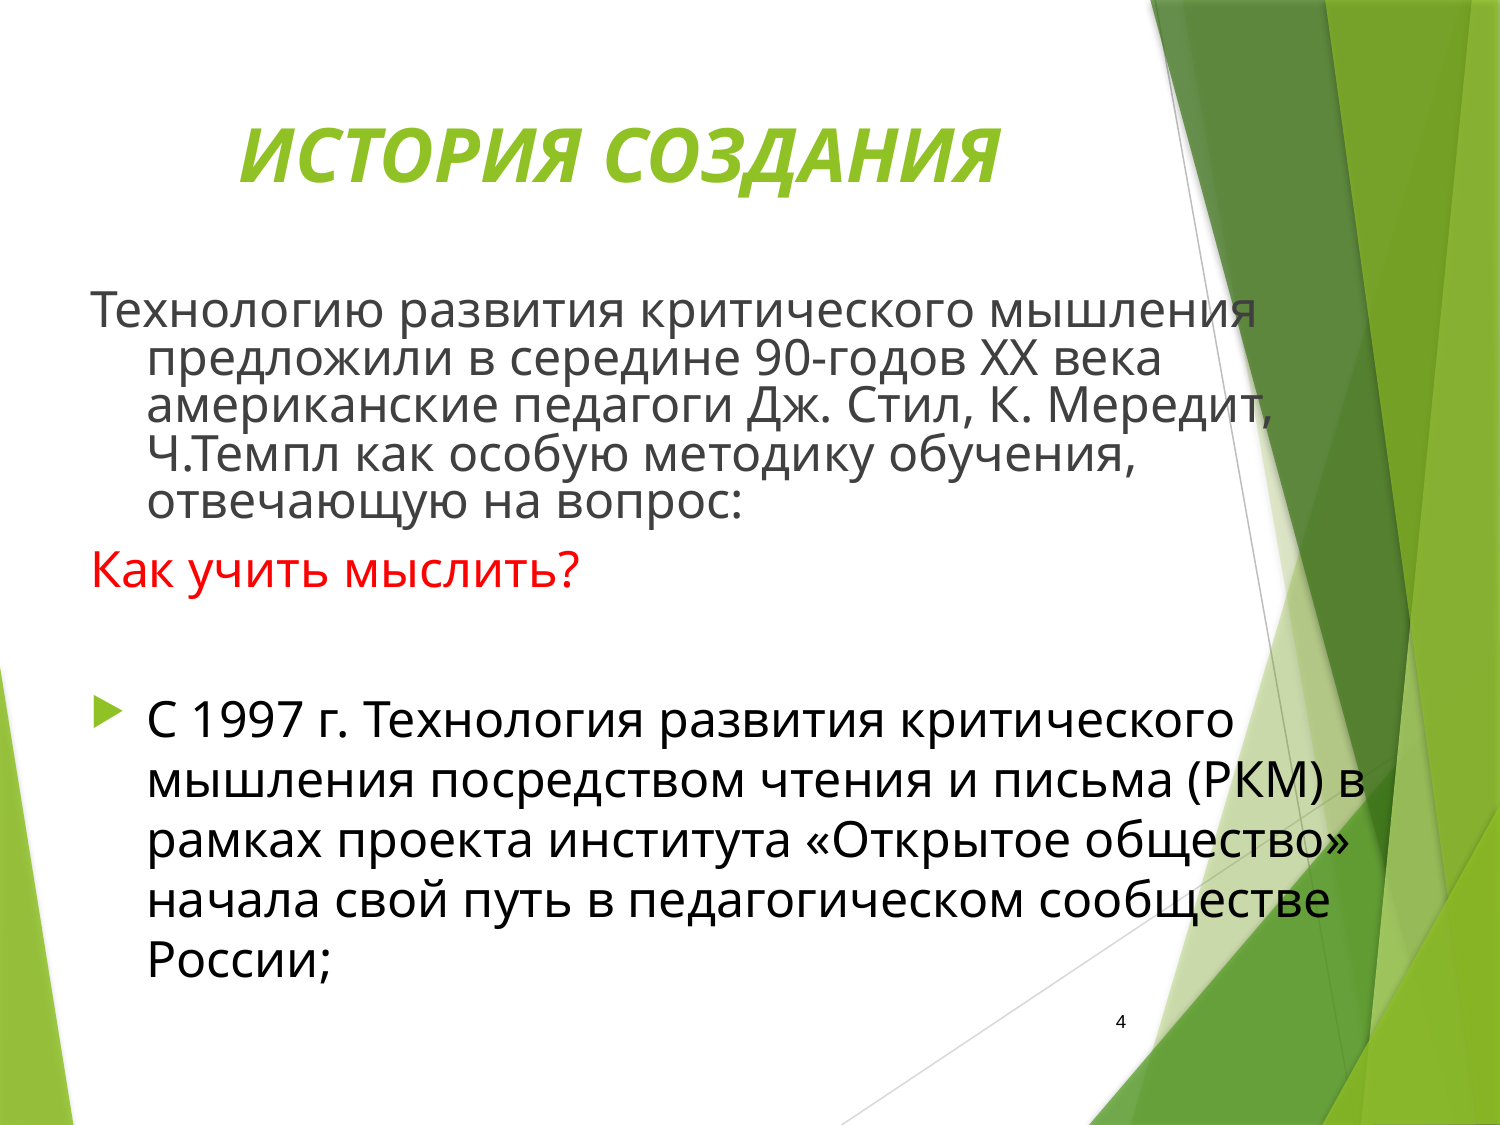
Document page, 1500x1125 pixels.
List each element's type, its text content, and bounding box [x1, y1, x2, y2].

slide_number 4 [1057, 991, 1142, 1051]
title ИСТОРИЯ СОЗДАНИЯ [99, 99, 1142, 281]
list Технологию развития критического мышления предложили в середине 90-годов XX века американские педагоги Дж. Стил, К. Мередит, Ч.Темпл как особую методику обучения, отвечающую на вопрос: Как учить мыслить? С 1997 г. Технология развития критического мышления посредством чтения и письма (РКМ) в рамках проекта института «Открытое общество» начала свой путь в педагогическом сообществе России; [75, 281, 1425, 1032]
